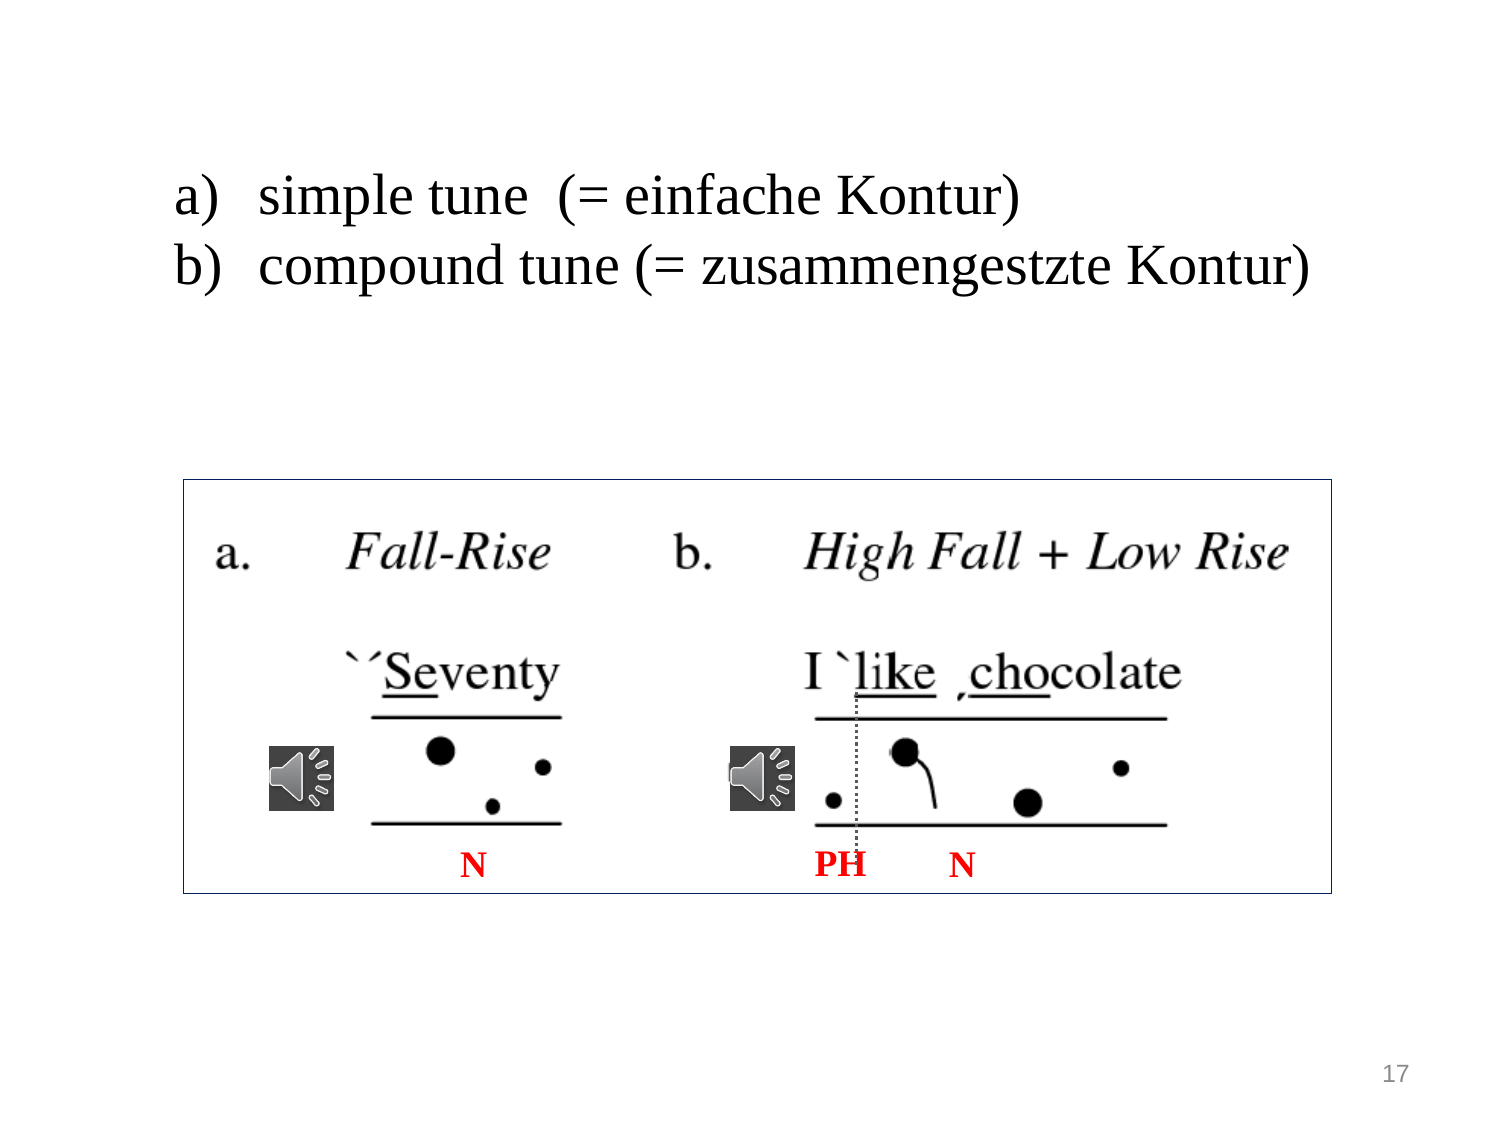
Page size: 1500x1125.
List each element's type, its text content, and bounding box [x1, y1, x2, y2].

text_box simple tune (= einfache Kontur) compound tune (= zusammengestzte Kontur) [159, 148, 1329, 304]
slide_number 17 [1074, 1042, 1425, 1103]
picture [182, 479, 1332, 894]
